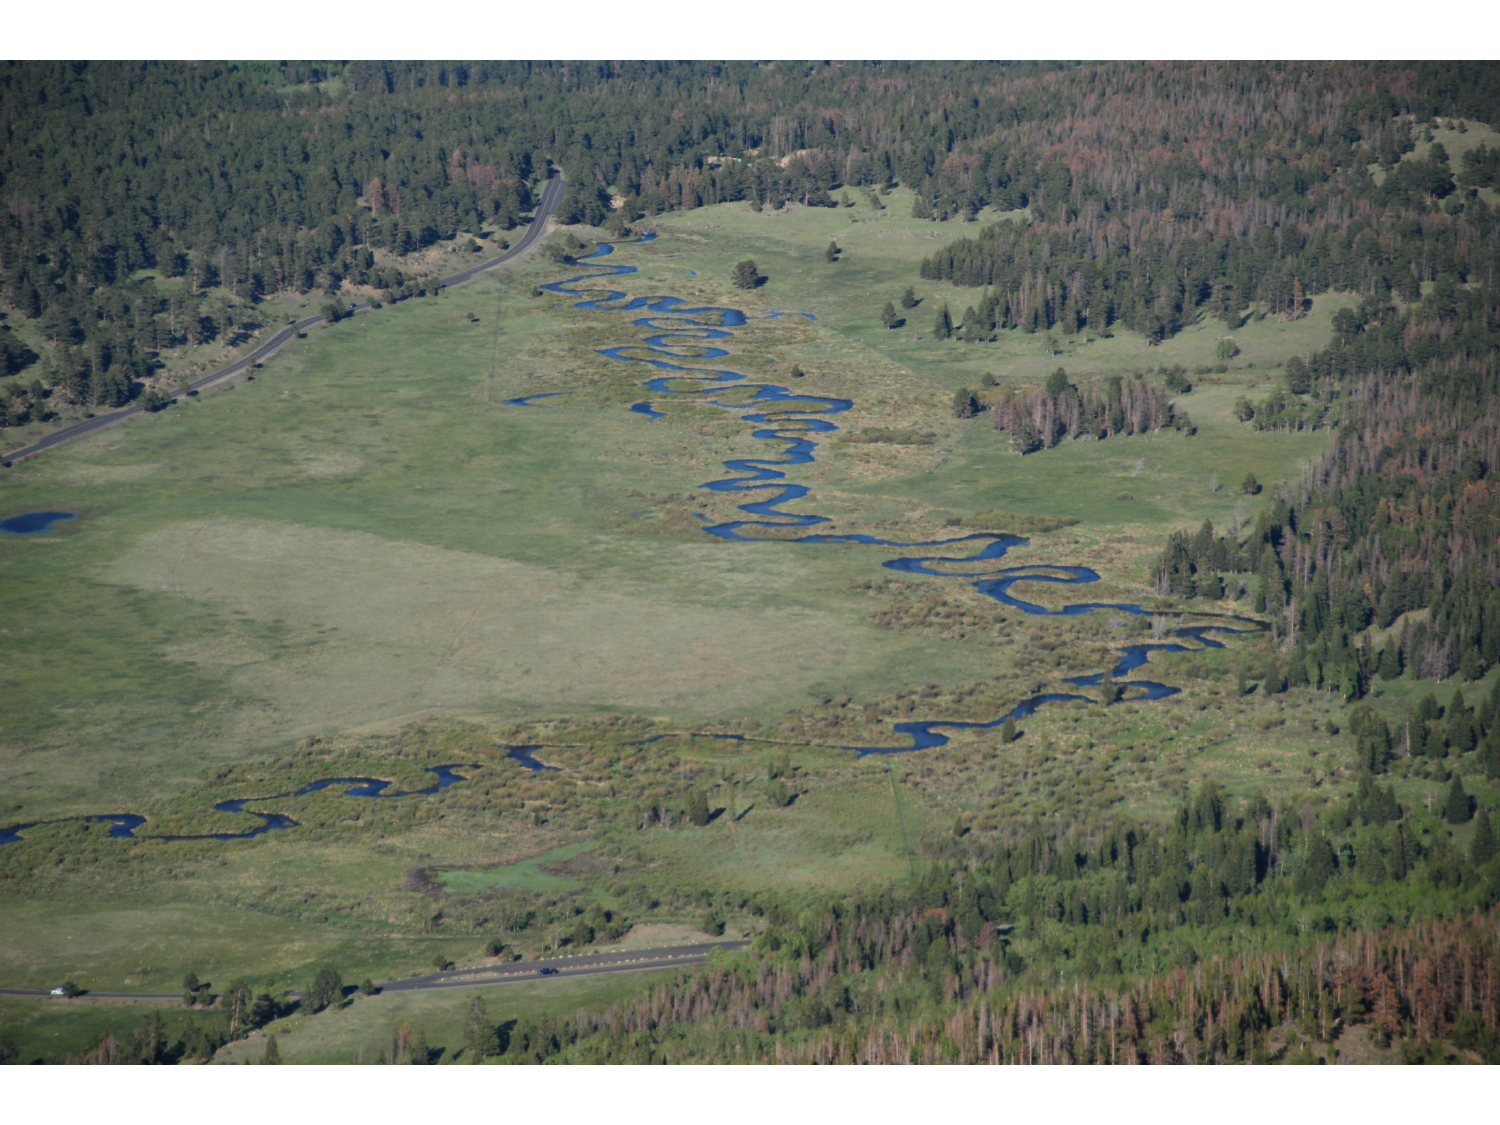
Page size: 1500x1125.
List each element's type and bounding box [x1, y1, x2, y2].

picture [0, 60, 1500, 1065]
